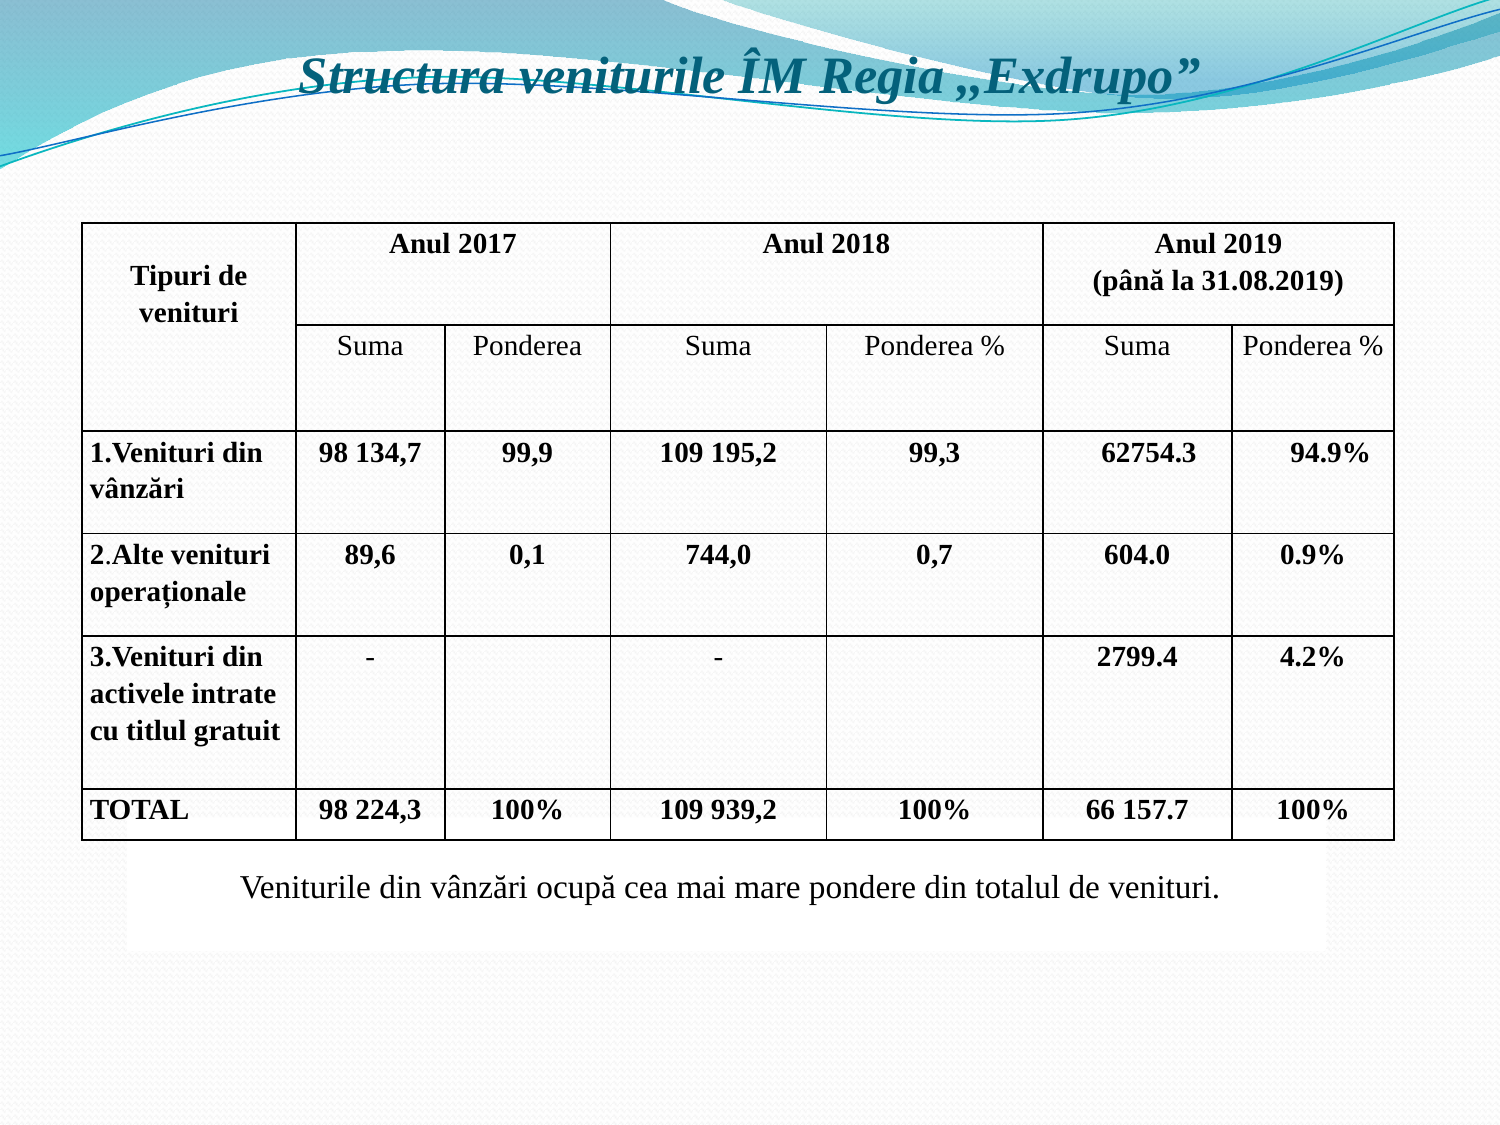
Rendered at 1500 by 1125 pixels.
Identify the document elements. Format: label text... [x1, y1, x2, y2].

table_cell Suma [297, 326, 444, 430]
title Structura veniturile ÎM Regia ,,Exdrupo” [0, 23, 1500, 176]
table_cell 89,6 [297, 534, 444, 635]
table_cell Ponderea % [1233, 326, 1393, 430]
table_cell 100% [827, 790, 1042, 839]
table_cell 744,0 [611, 534, 826, 635]
table_cell Suma [611, 326, 826, 430]
table_cell 99,9 [446, 432, 610, 533]
table_cell 98 134,7 [297, 432, 444, 533]
table_header Tipuri de venituri [83, 224, 295, 430]
table_cell 99,3 [827, 432, 1042, 533]
table_header Anul 2018 [611, 224, 1042, 324]
table_cell TOTAL [83, 790, 295, 839]
table_cell 100% [1233, 790, 1393, 839]
table_cell 0.9% [1233, 534, 1393, 635]
table_cell 2.Alte venituri operaționale [83, 534, 295, 635]
table_cell 98 224,3 [297, 790, 444, 839]
table_cell 109 939,2 [611, 790, 826, 839]
table_header Anul 2019 (până la 31.08.2019) [1044, 224, 1393, 324]
table_cell 604.0 [1044, 534, 1231, 635]
table_cell [827, 637, 1042, 788]
table_cell 4.2% [1233, 637, 1393, 788]
table_cell - [297, 637, 444, 788]
table_cell 62754.3 [1044, 432, 1231, 533]
table_cell Ponderea [446, 326, 610, 430]
table_cell 0,1 [446, 534, 610, 635]
table_cell Suma [1044, 326, 1231, 430]
table_header Anul 2017 [297, 224, 610, 324]
table_cell 0,7 [827, 534, 1042, 635]
table_cell - [611, 637, 826, 788]
table_cell [446, 637, 610, 788]
table_cell 94.9% [1233, 432, 1393, 533]
table_cell 66 157.7 [1044, 790, 1231, 839]
table_cell Ponderea % [827, 326, 1042, 430]
table_cell 1.Venituri din vânzări [83, 432, 295, 533]
table_cell 2799.4 [1044, 637, 1231, 788]
table_cell 3.Venituri din activele intrate cu titlul gratuit [83, 637, 295, 788]
table_cell 100% [446, 790, 610, 839]
table_cell 109 195,2 [611, 432, 826, 533]
text_box Veniturile din vânzări ocupă cea mai mare pondere din totalul de venituri. [127, 841, 1326, 951]
